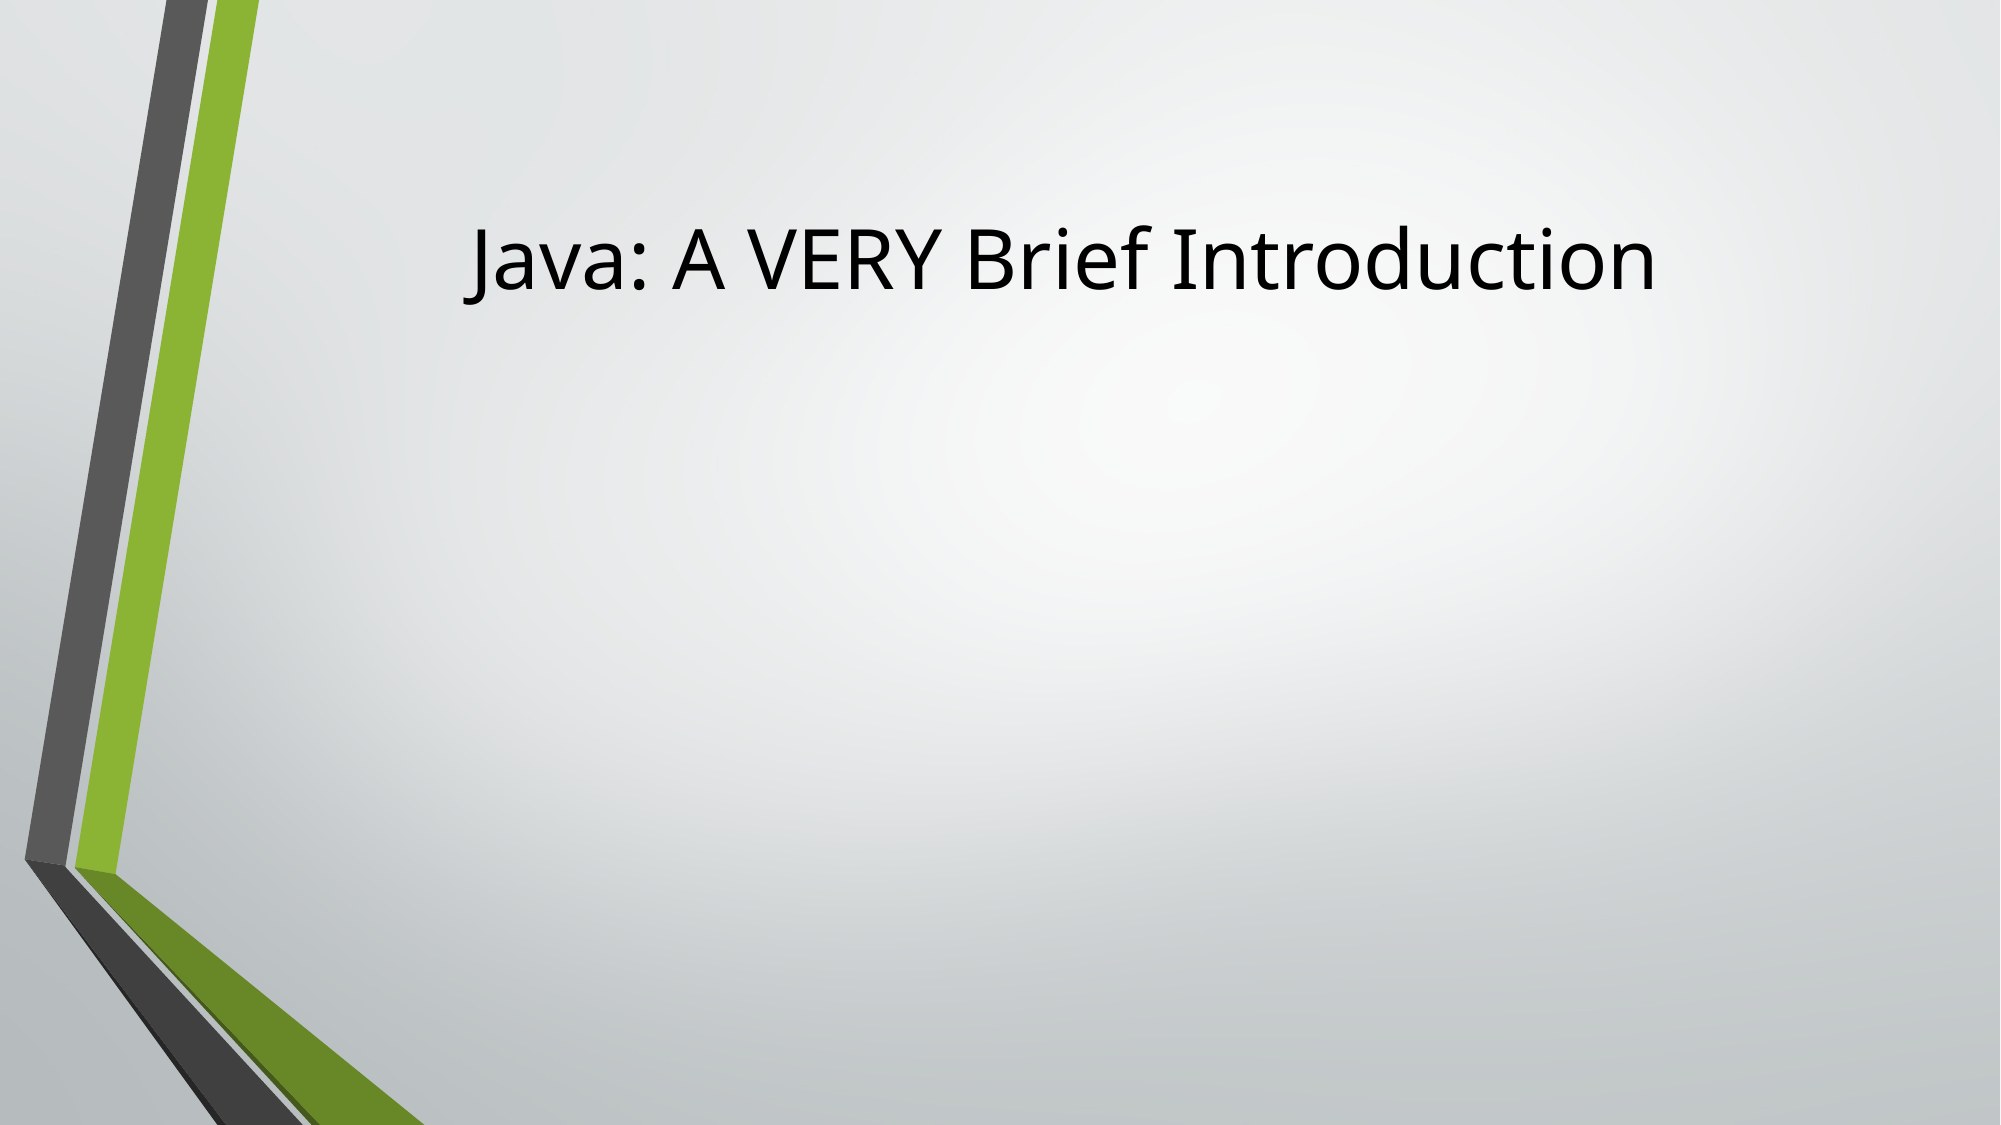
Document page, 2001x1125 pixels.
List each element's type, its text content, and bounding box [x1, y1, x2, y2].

title Java: A VERY Brief Introduction [243, 112, 1887, 400]
